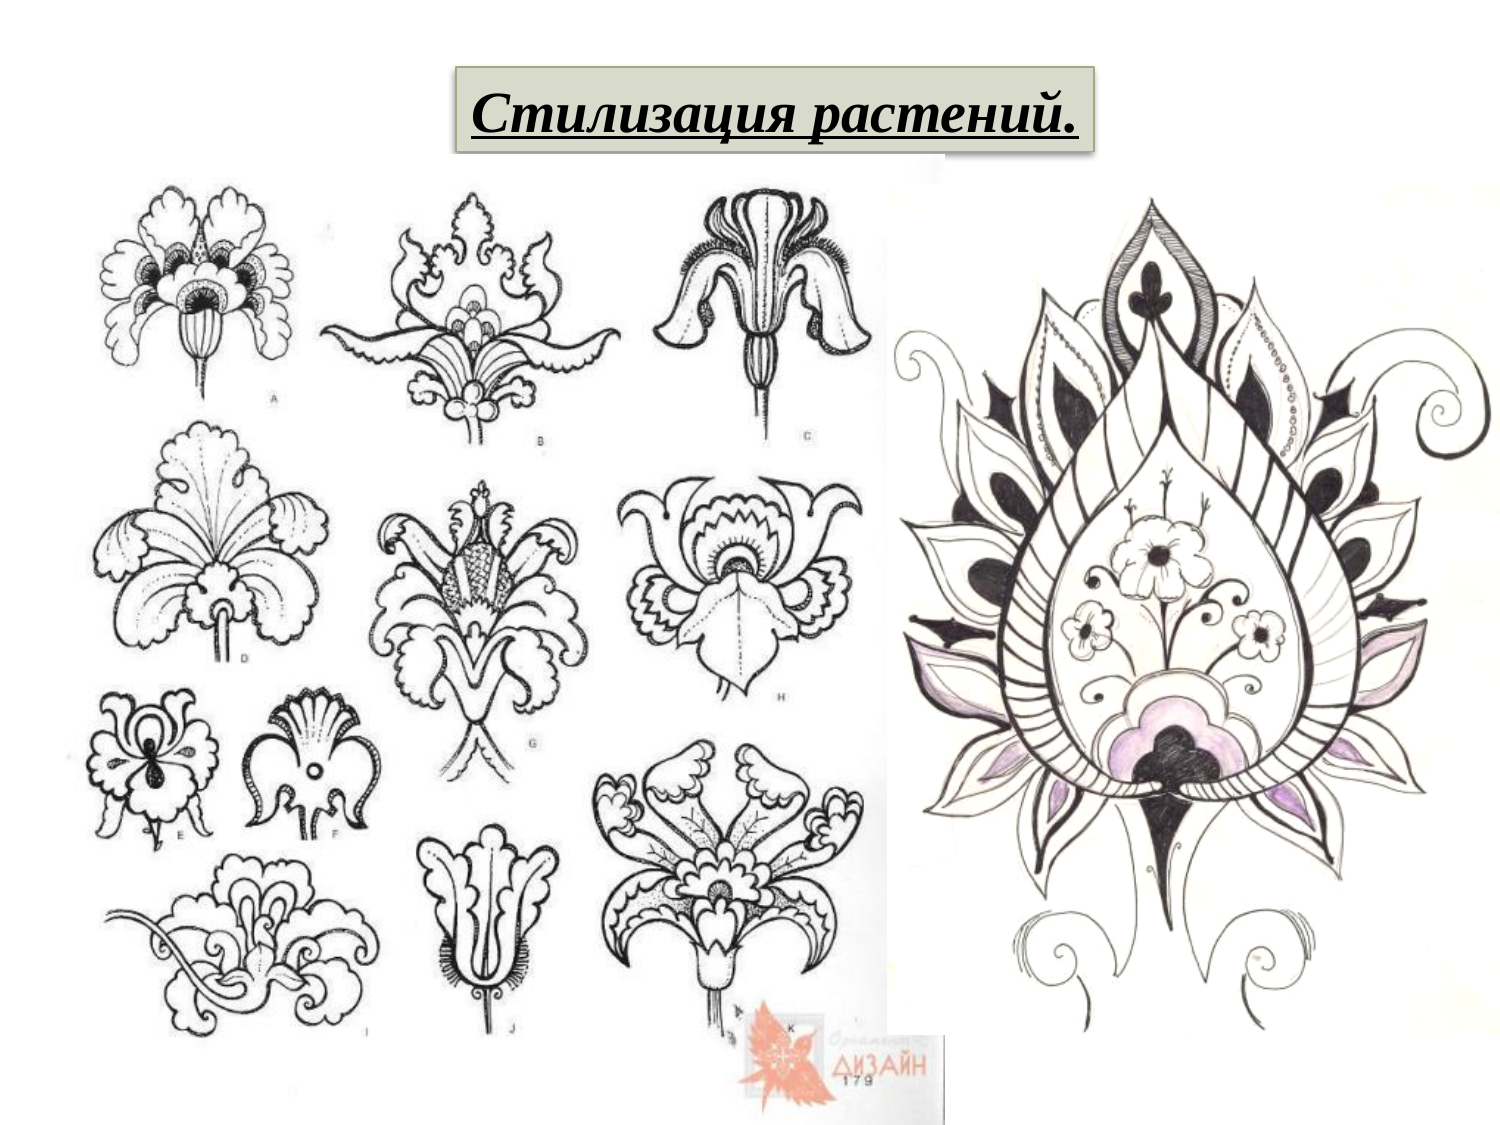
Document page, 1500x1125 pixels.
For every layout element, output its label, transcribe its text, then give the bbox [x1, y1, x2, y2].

text_box Стилизация растений. [455, 66, 1095, 152]
picture [40, 154, 1500, 1125]
